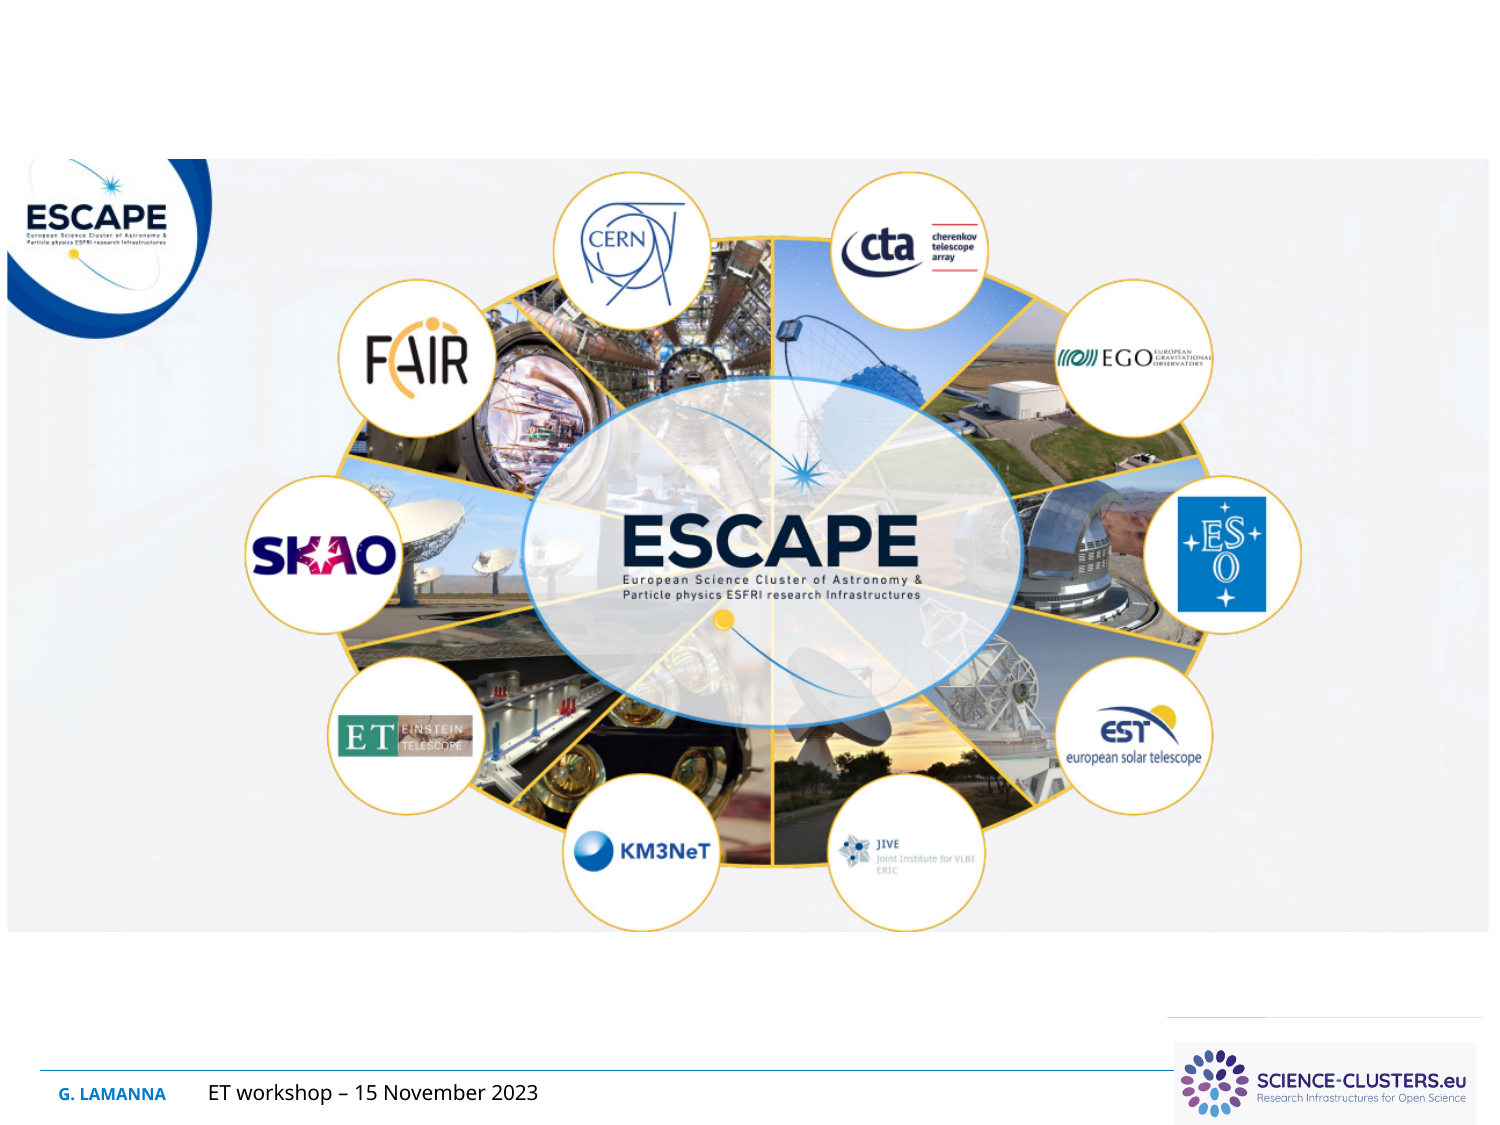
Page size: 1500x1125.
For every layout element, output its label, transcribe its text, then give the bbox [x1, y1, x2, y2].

picture [1167, 1017, 1483, 1125]
footer ET workshop – 15 November 2023 [207, 1080, 1073, 1109]
picture [7, 158, 1489, 932]
